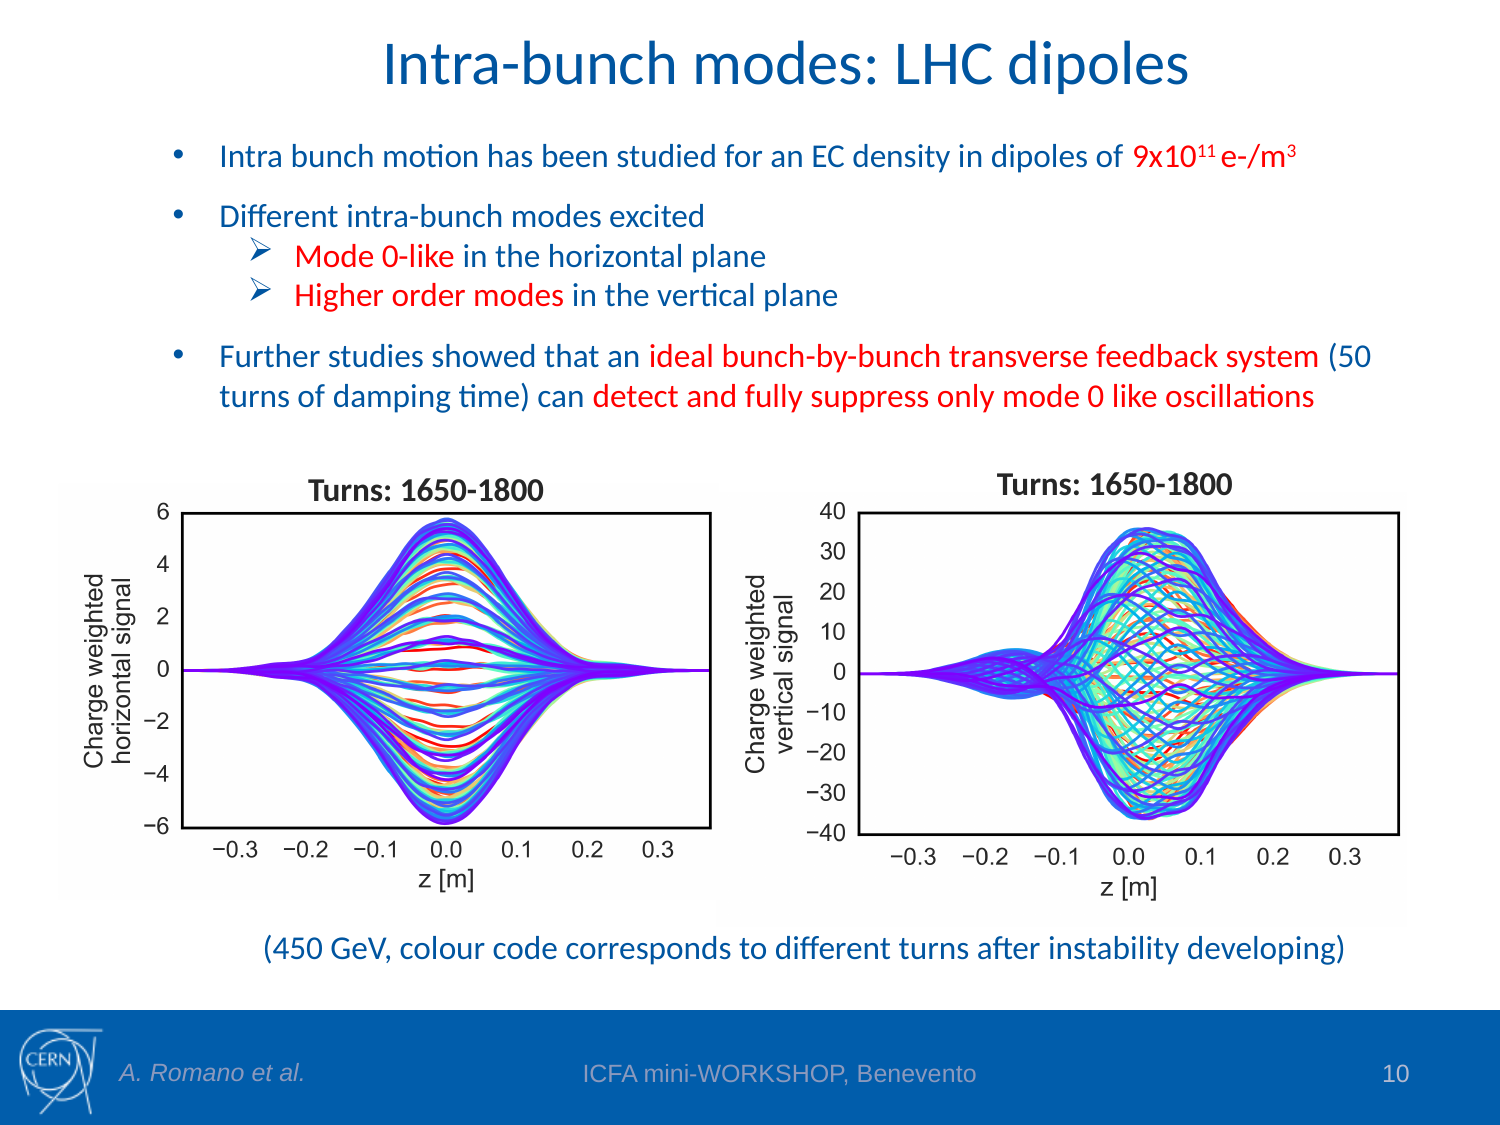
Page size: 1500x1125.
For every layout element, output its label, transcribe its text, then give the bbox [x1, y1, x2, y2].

text_box Intra-bunch modes: LHC dipoles [32, 28, 1482, 104]
text_box Intra bunch motion has been studied for an EC density in dipoles of 9x1011 e-/m3 Different intra-bunch modes excited Mode 0-like in the horizontal plane Higher order modes in the vertical plane Further studies showed that an ideal bunch-by-bunch transverse feedback system (50 turns of damping time) can detect and fully suppress only mode 0 like oscillations [157, 126, 1416, 422]
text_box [58, 454, 1408, 927]
text_box A. Romano et al. [60, 1033, 366, 1109]
footer ICFA mini-WORKSHOP, Benevento [366, 1042, 1270, 1103]
slide_number 9 [1342, 1042, 1425, 1103]
text_box (450 GeV, colour code corresponds to different turns after instability developing) [247, 938, 1382, 974]
